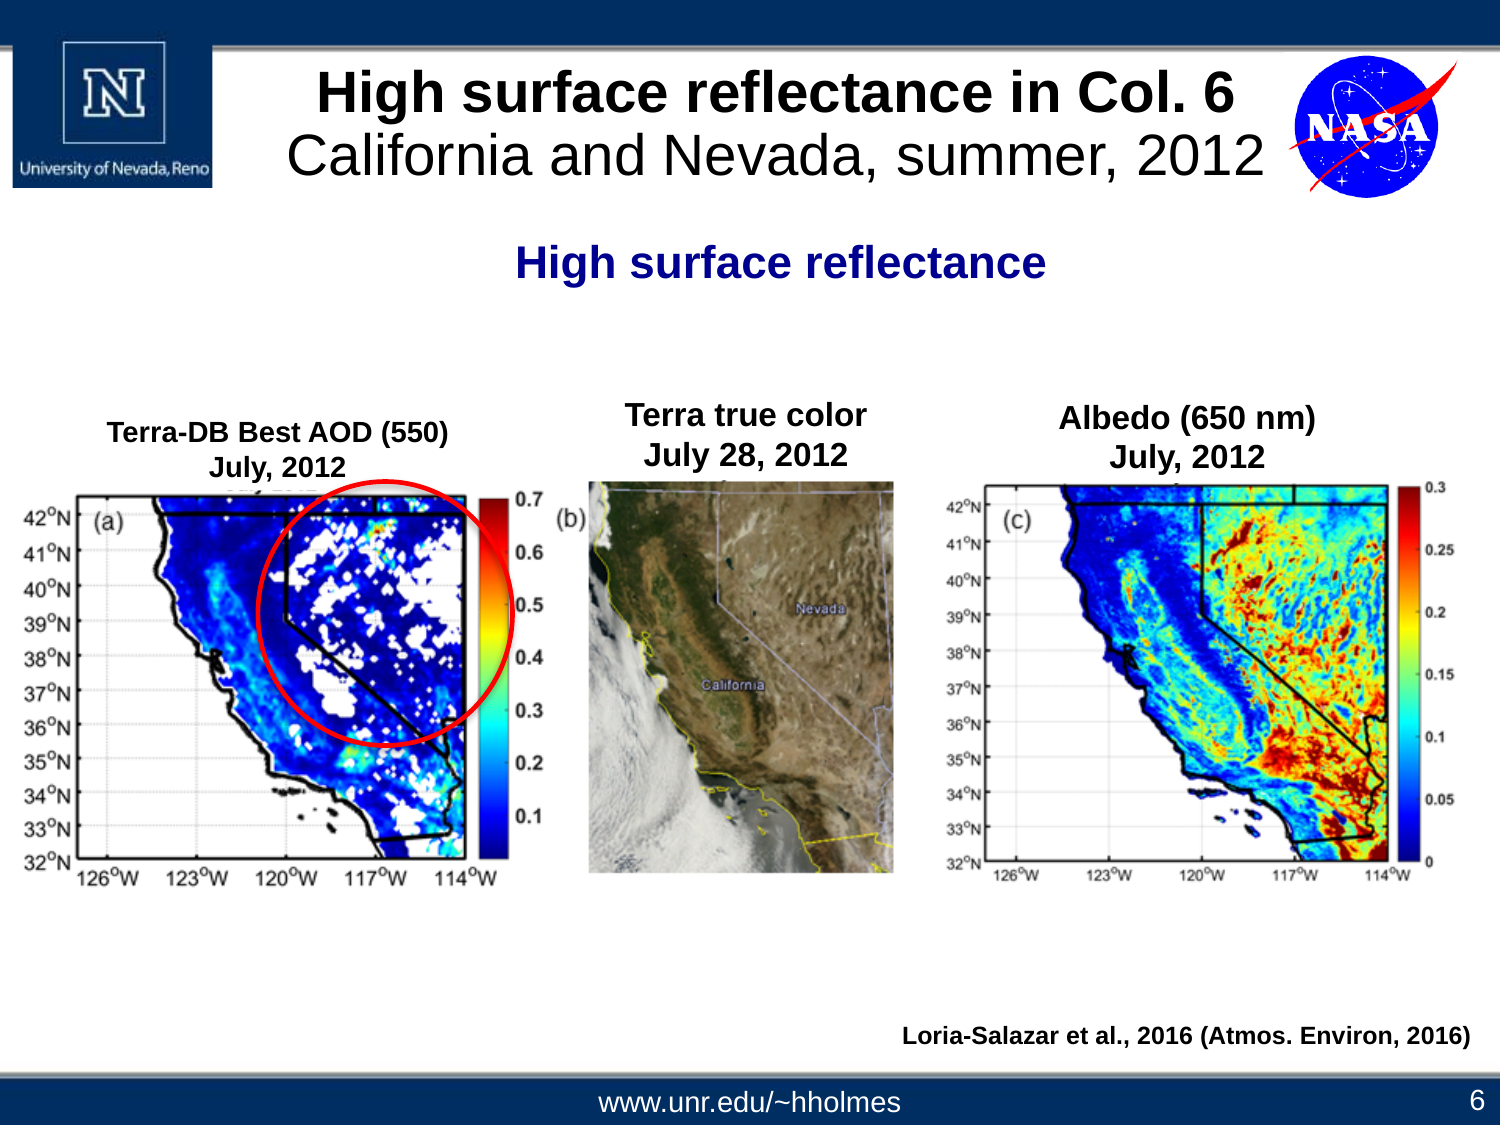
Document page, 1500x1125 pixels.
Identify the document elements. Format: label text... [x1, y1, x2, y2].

picture [0, 0, 1500, 201]
slide_number 6 [1150, 1073, 1500, 1125]
picture [0, 1062, 1500, 1125]
text_box Terra-DB Best AOD (550) July, 2012 [72, 405, 484, 439]
picture [0, 441, 1500, 914]
text_box Terra true color July 28, 2012 [596, 385, 897, 439]
text_box High surface reflectance [437, 224, 1125, 295]
text_box Albedo (650 nm) July, 2012 [987, 388, 1388, 439]
text_box Loria-Salazar et al., 2016 (Atmos. Environ, 2016) [887, 1012, 1500, 1058]
title High surface reflectance in Col. 6 California and Nevada, summer, 2012 [216, 62, 1279, 188]
footer www.unr.edu/~hholmes [512, 1075, 988, 1125]
